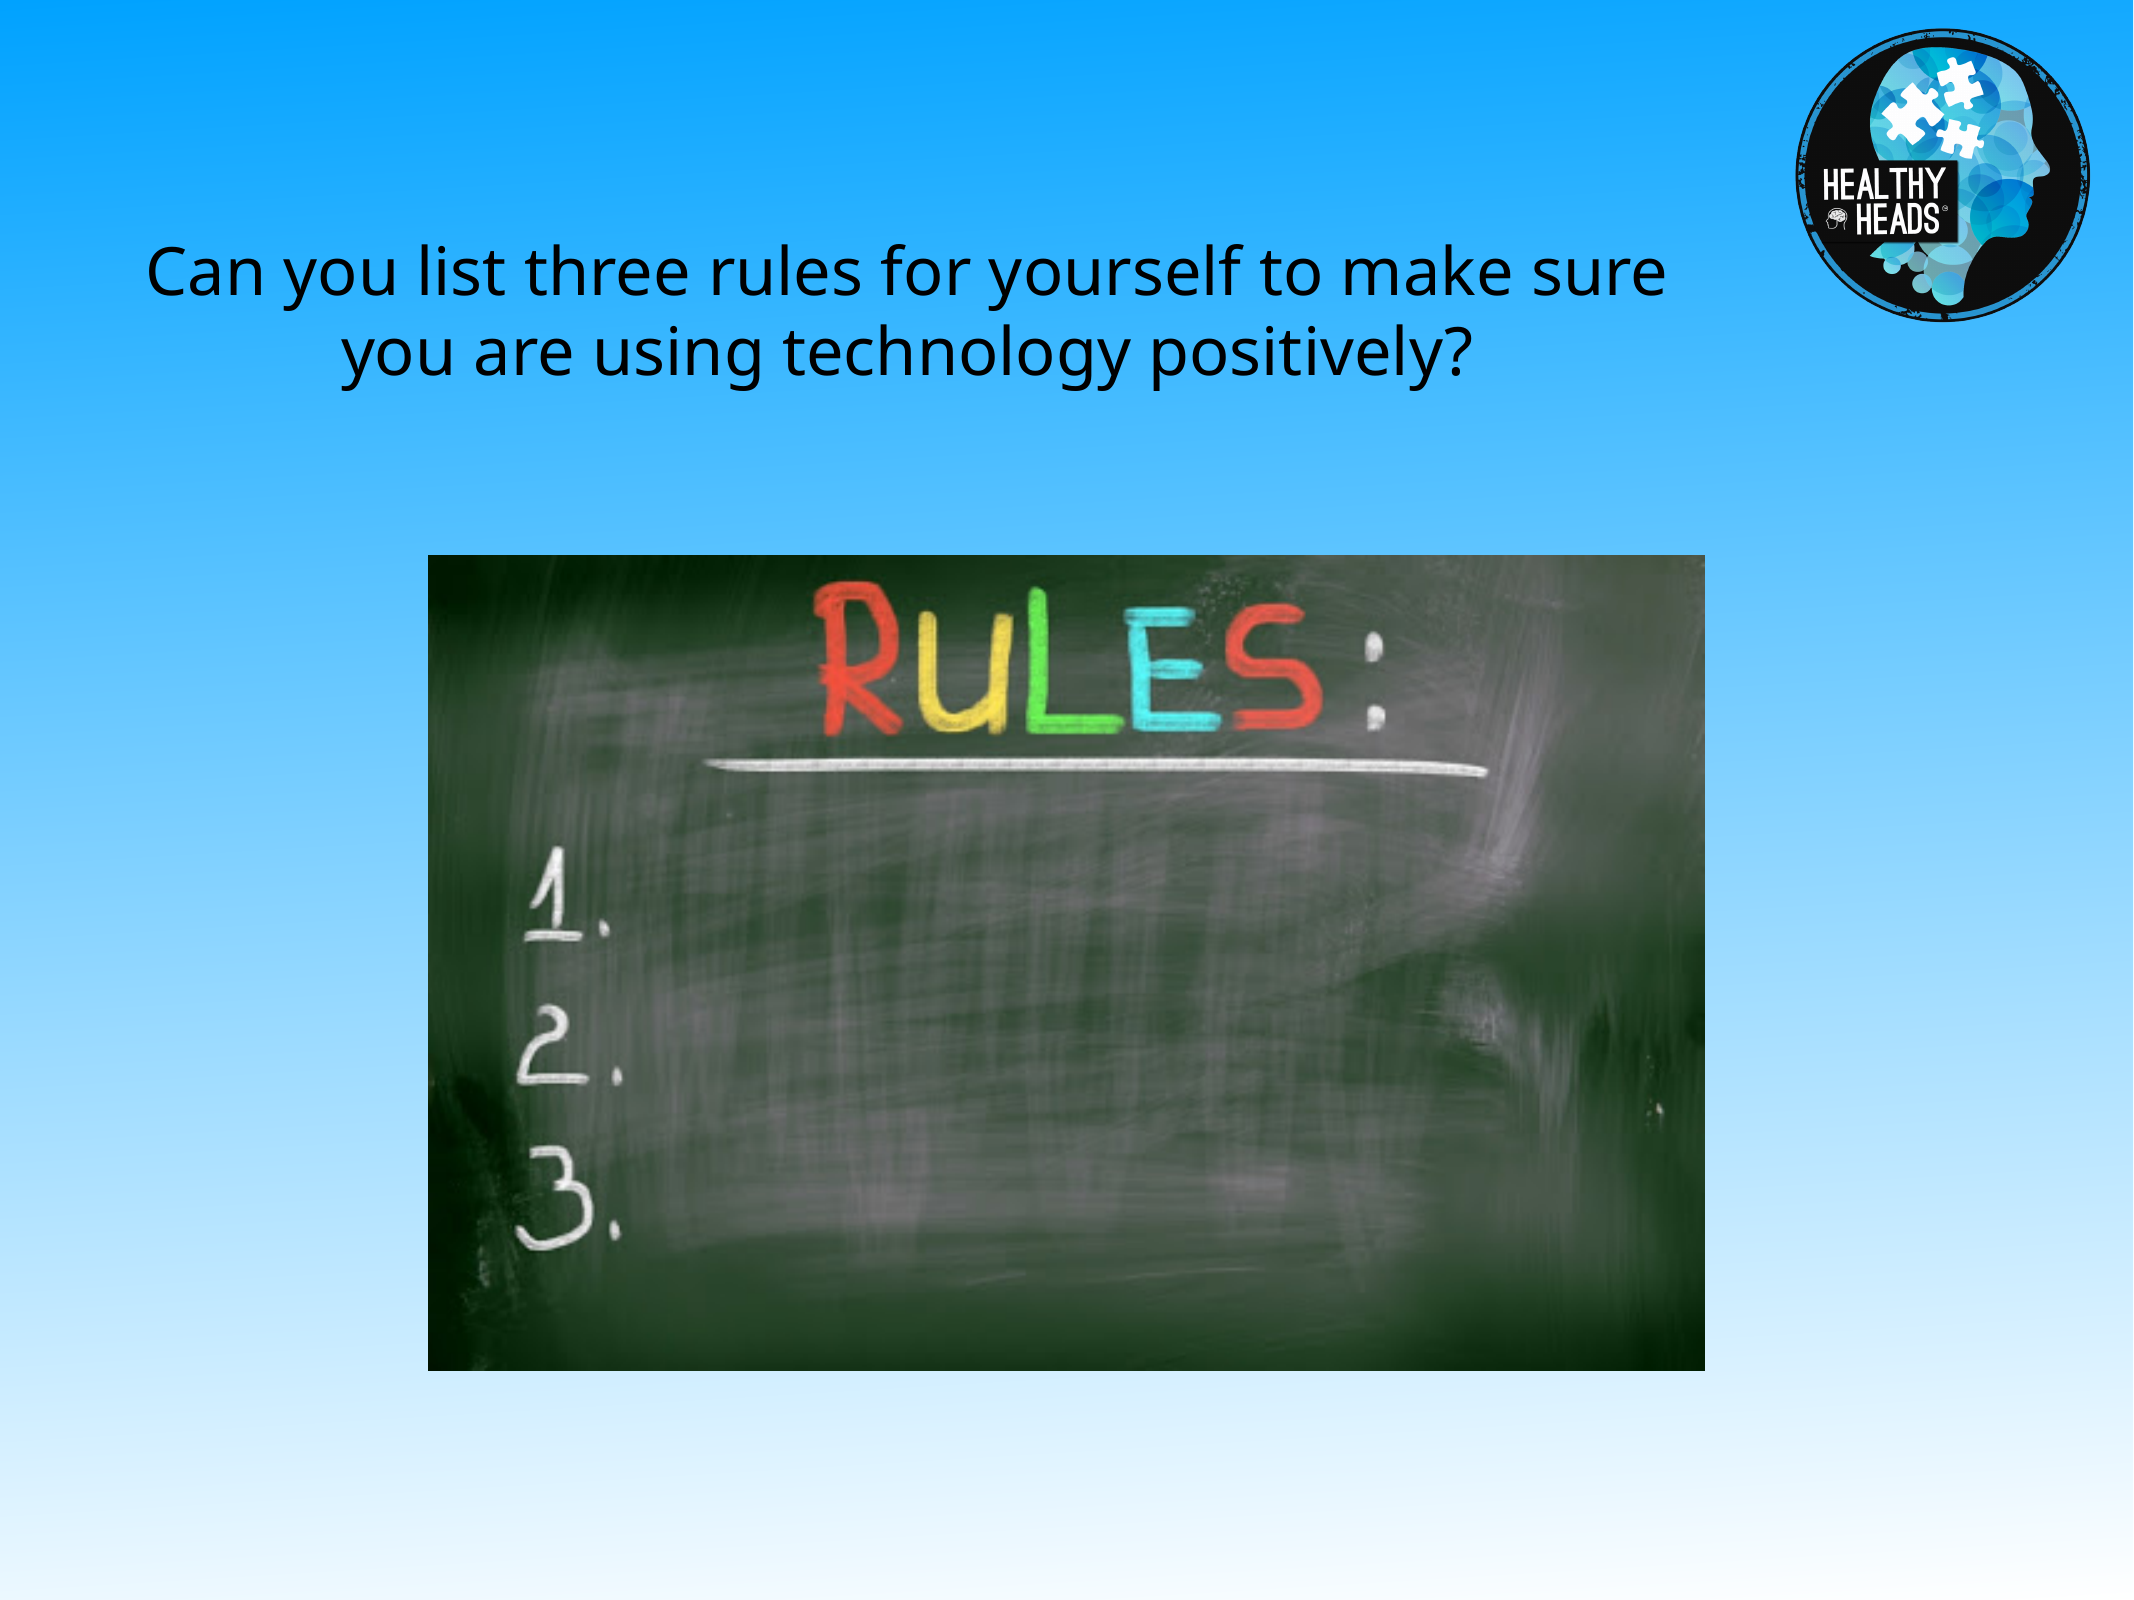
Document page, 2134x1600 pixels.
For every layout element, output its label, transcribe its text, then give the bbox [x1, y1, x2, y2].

text_box Can you list three rules for yourself to make sure you are using technology positively? [107, 220, 1709, 398]
picture [428, 555, 1705, 1371]
picture [1786, 14, 2102, 340]
